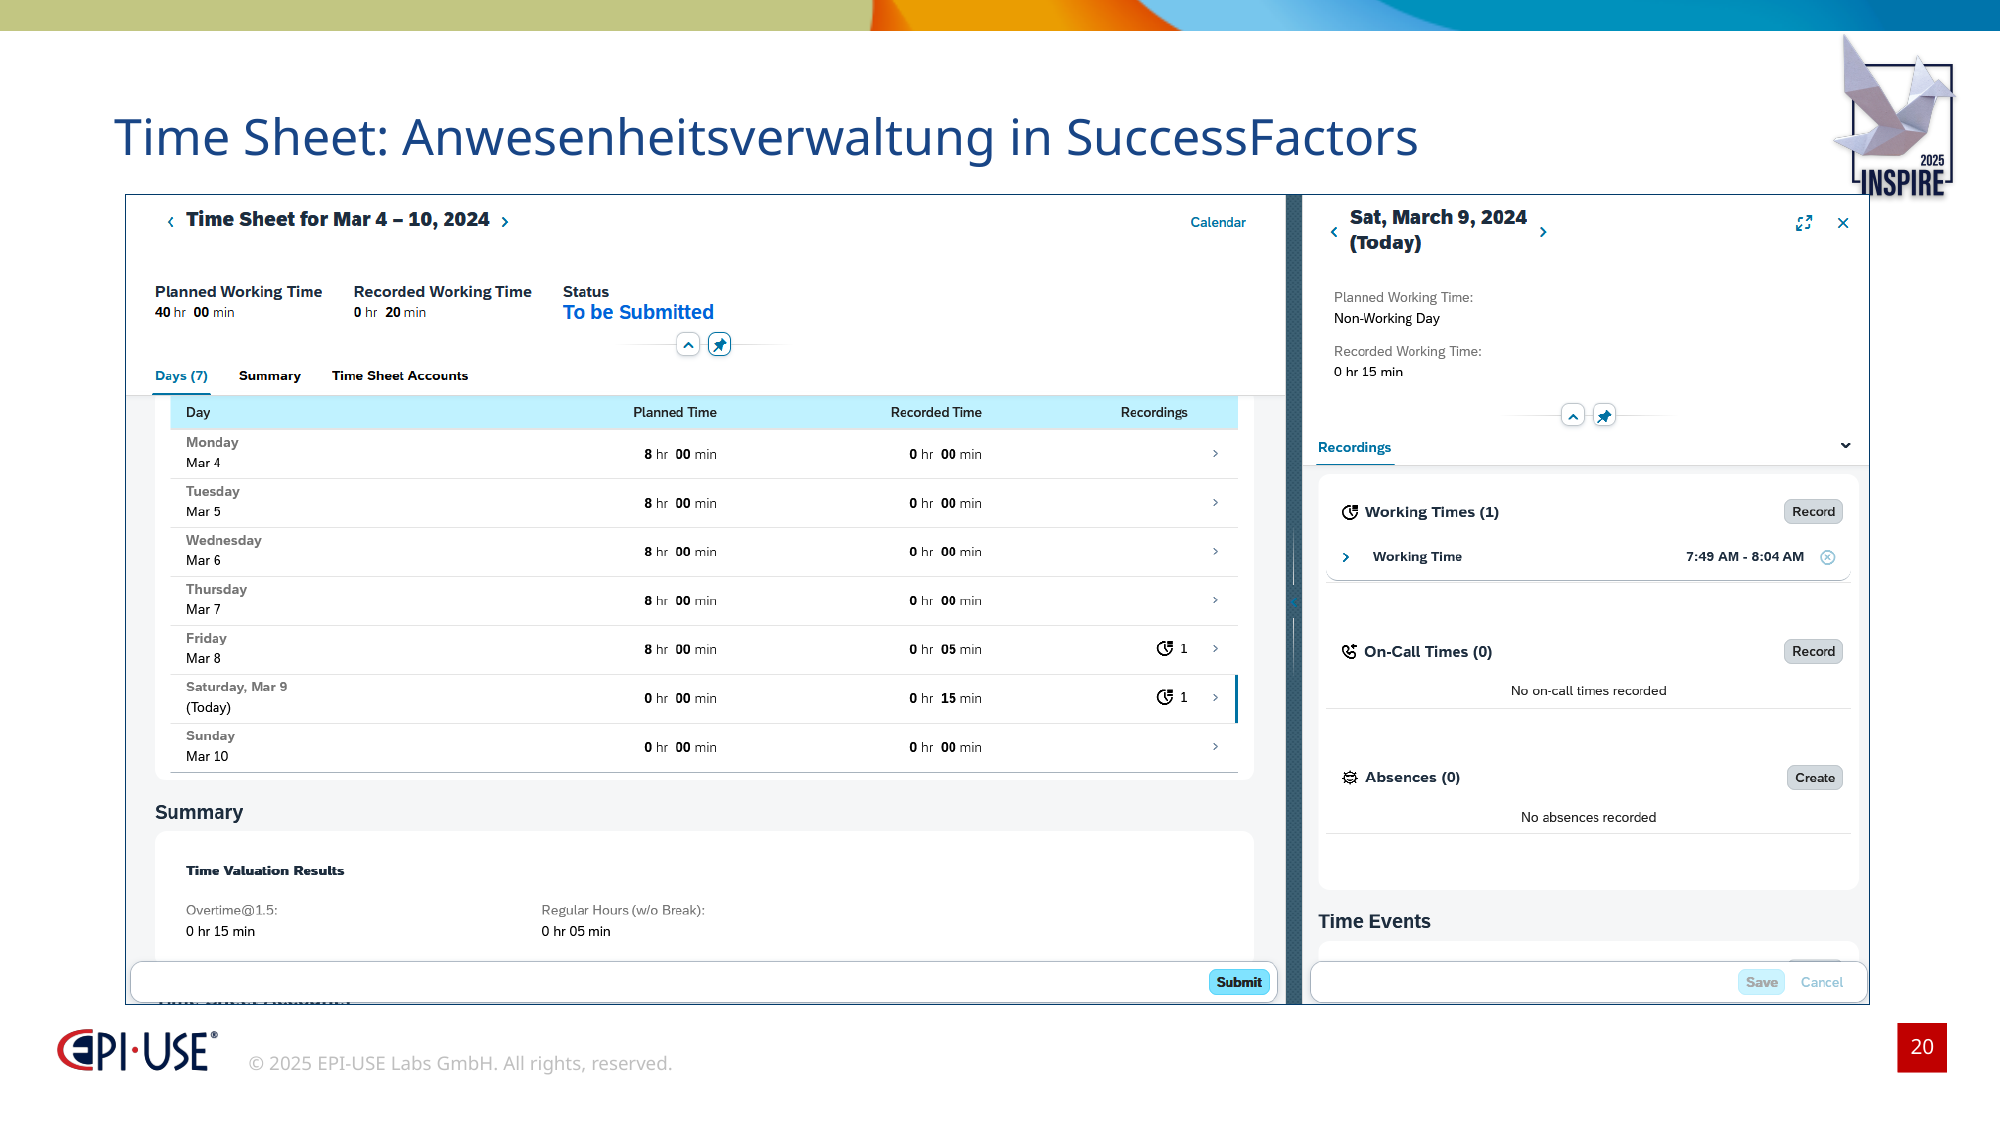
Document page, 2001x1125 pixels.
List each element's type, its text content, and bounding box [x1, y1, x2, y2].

title Time Sheet: Anwesenheitsverwaltung in SuccessFactors [99, 69, 1900, 209]
picture [0, 0, 1456, 31]
picture [50, 1023, 225, 1077]
picture [125, 32, 1993, 1005]
